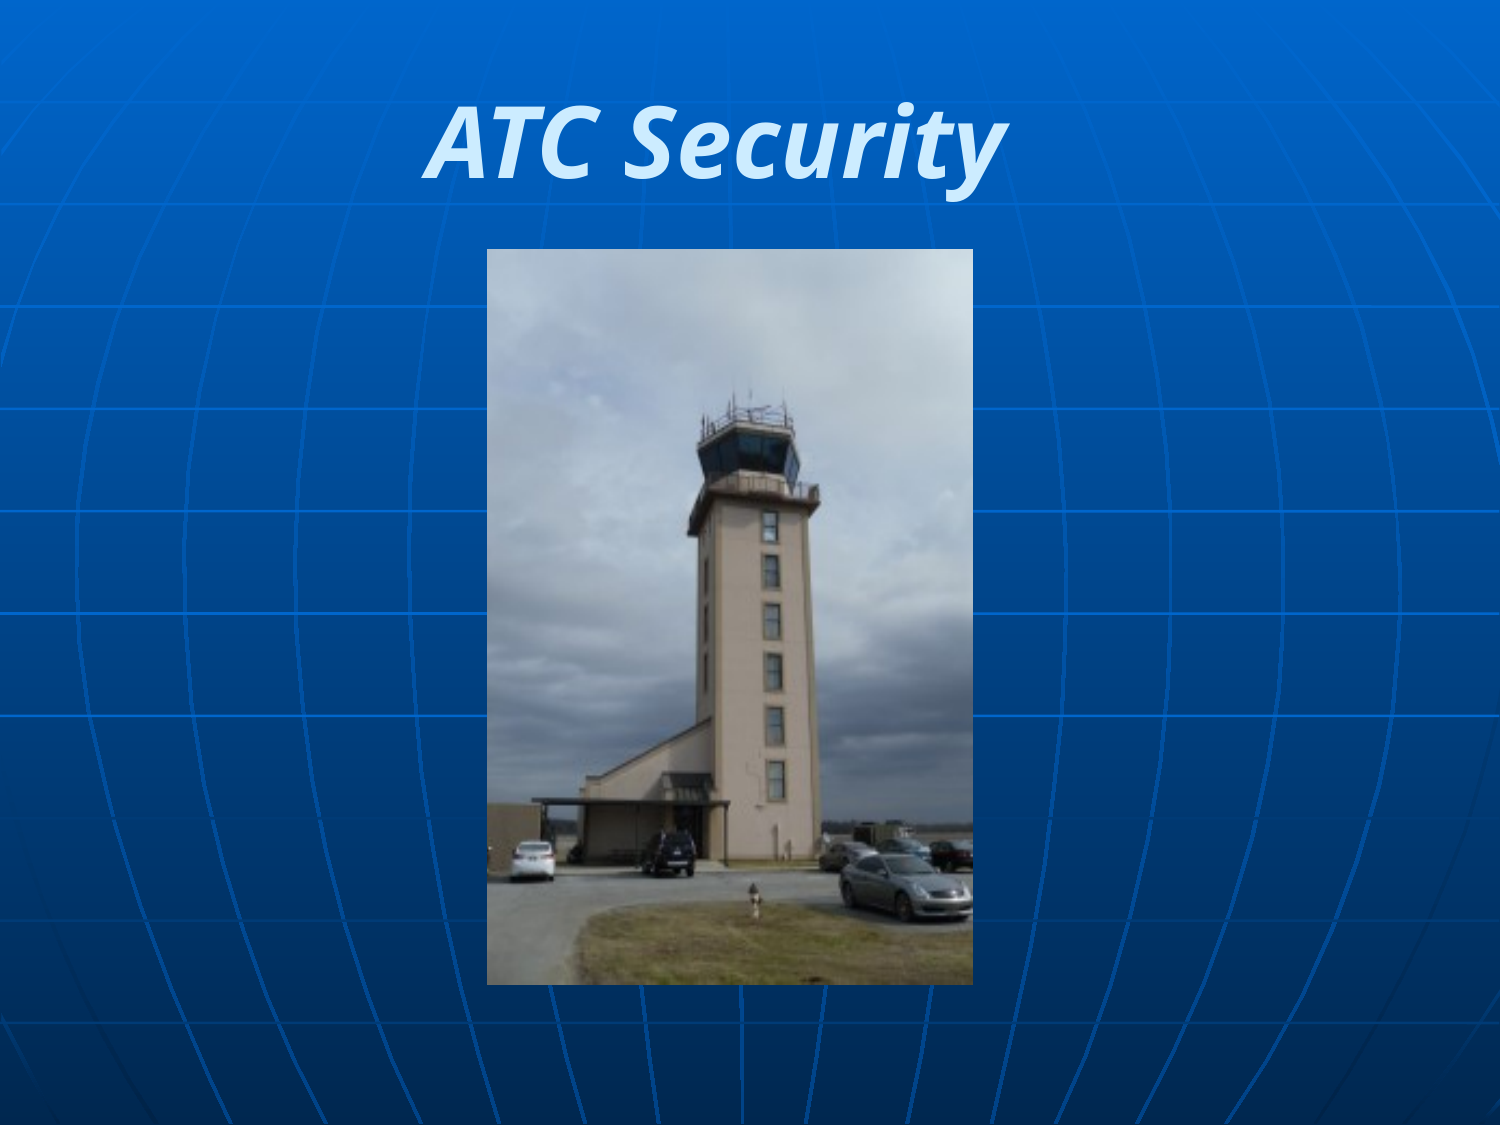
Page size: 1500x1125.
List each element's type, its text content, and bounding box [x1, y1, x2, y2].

picture [487, 249, 973, 985]
title ATC Security [92, 118, 1368, 207]
